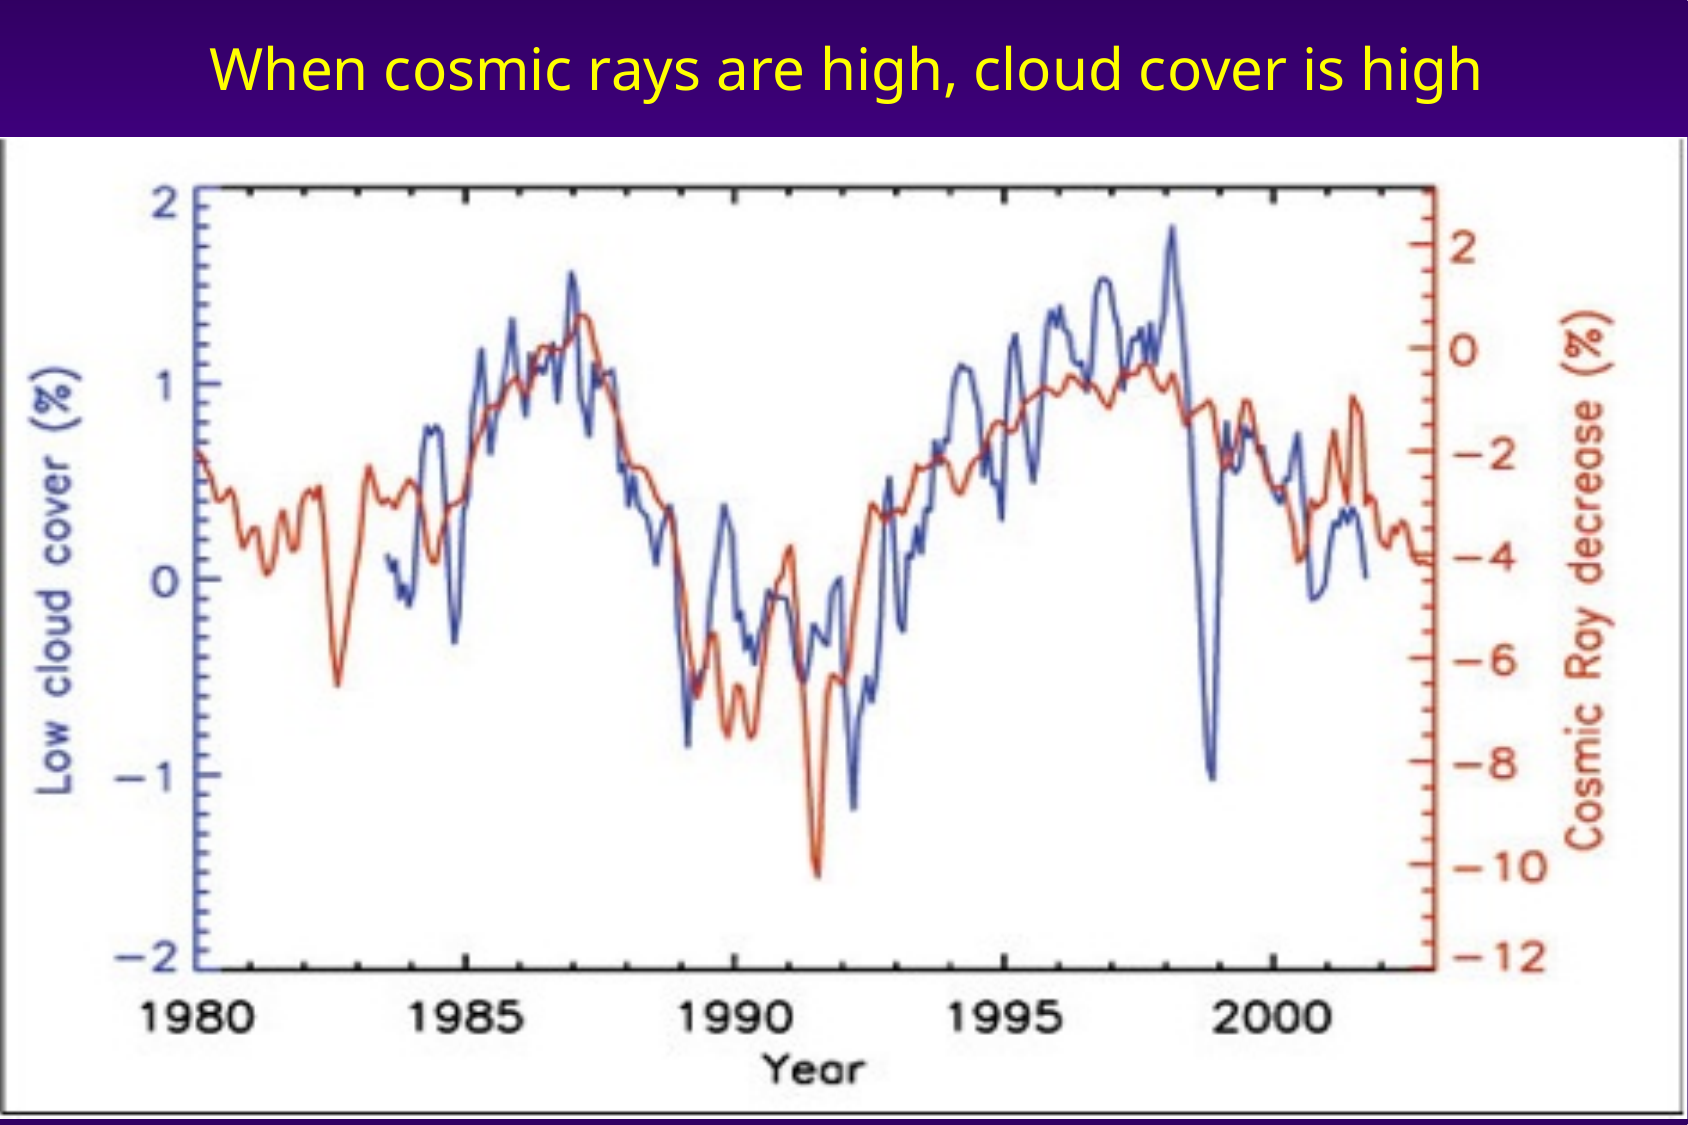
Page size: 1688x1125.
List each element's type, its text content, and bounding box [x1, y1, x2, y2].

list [0, 137, 1688, 1119]
text_box When cosmic rays are high, cloud cover is high [6, 24, 1688, 110]
